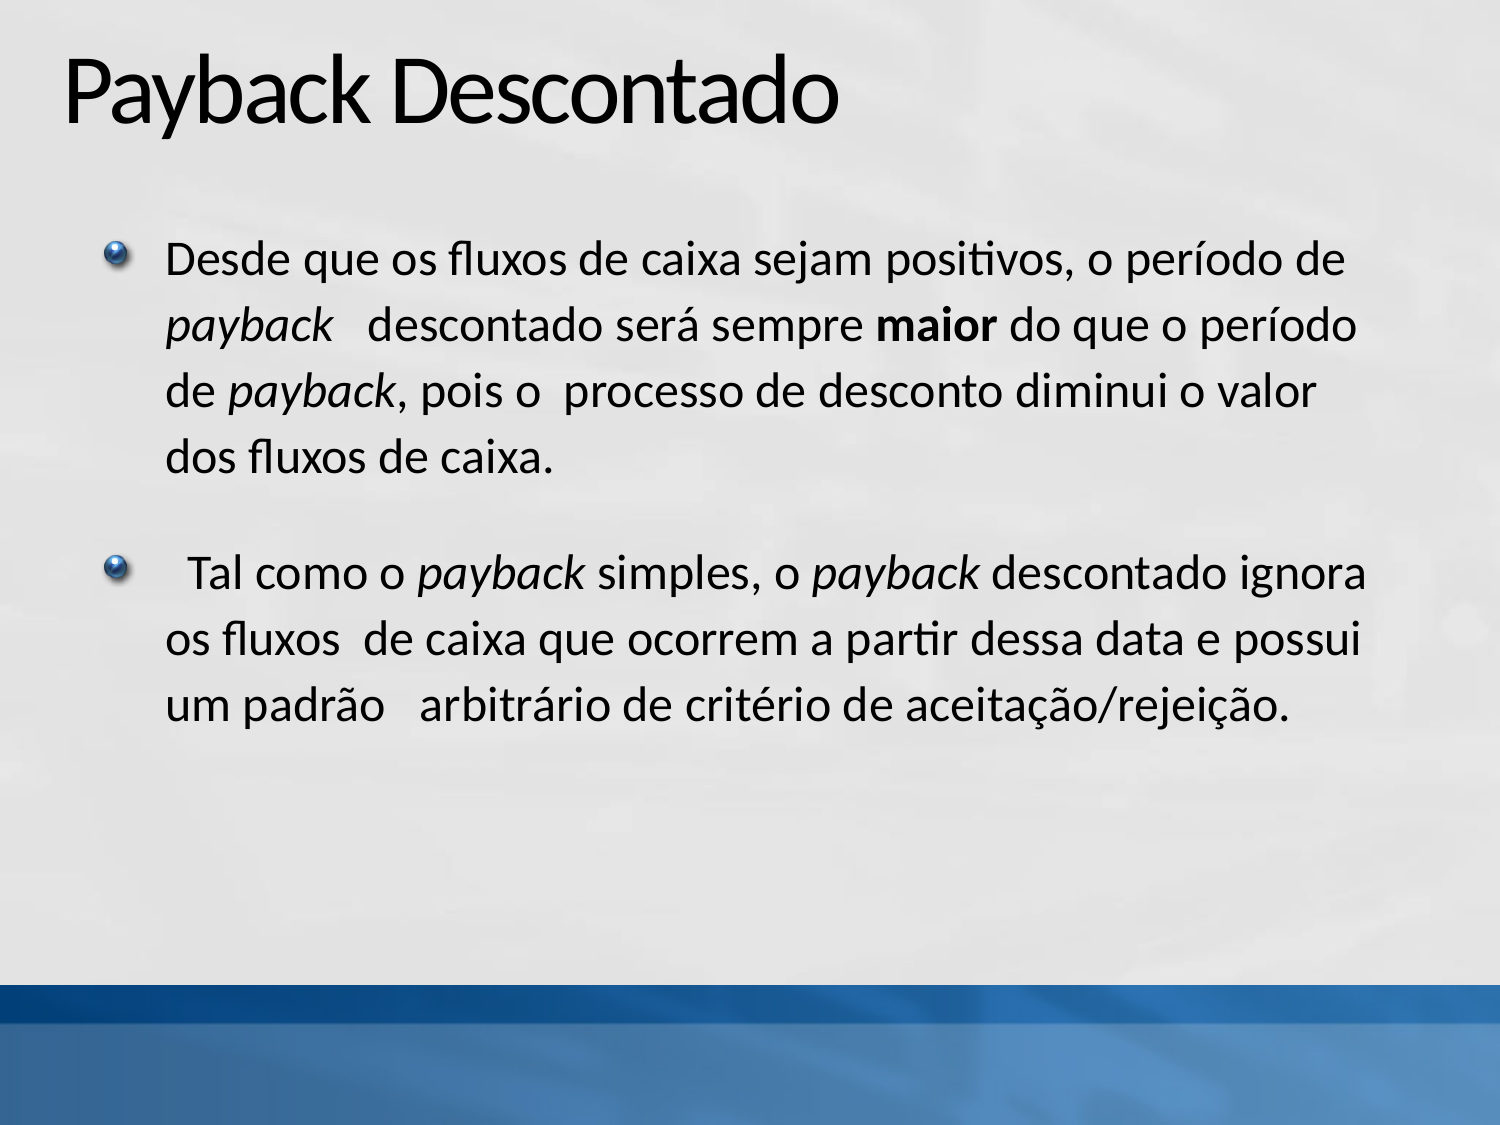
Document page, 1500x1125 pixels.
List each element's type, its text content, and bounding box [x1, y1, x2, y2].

list Desde que os fluxos de caixa sejam positivos, o período de payback descontado será sempre maior do que o período de payback, pois o processo de desconto diminui o valor dos fluxos de caixa. Tal como o payback simples, o payback descontado ignora os fluxos de caixa que ocorrem a partir dessa data e possui um padrão arbitrário de critério de aceitação/rejeição. [100, 219, 1395, 1017]
picture [0, 0, 1500, 1125]
title Payback Descontado [62, 37, 1438, 256]
